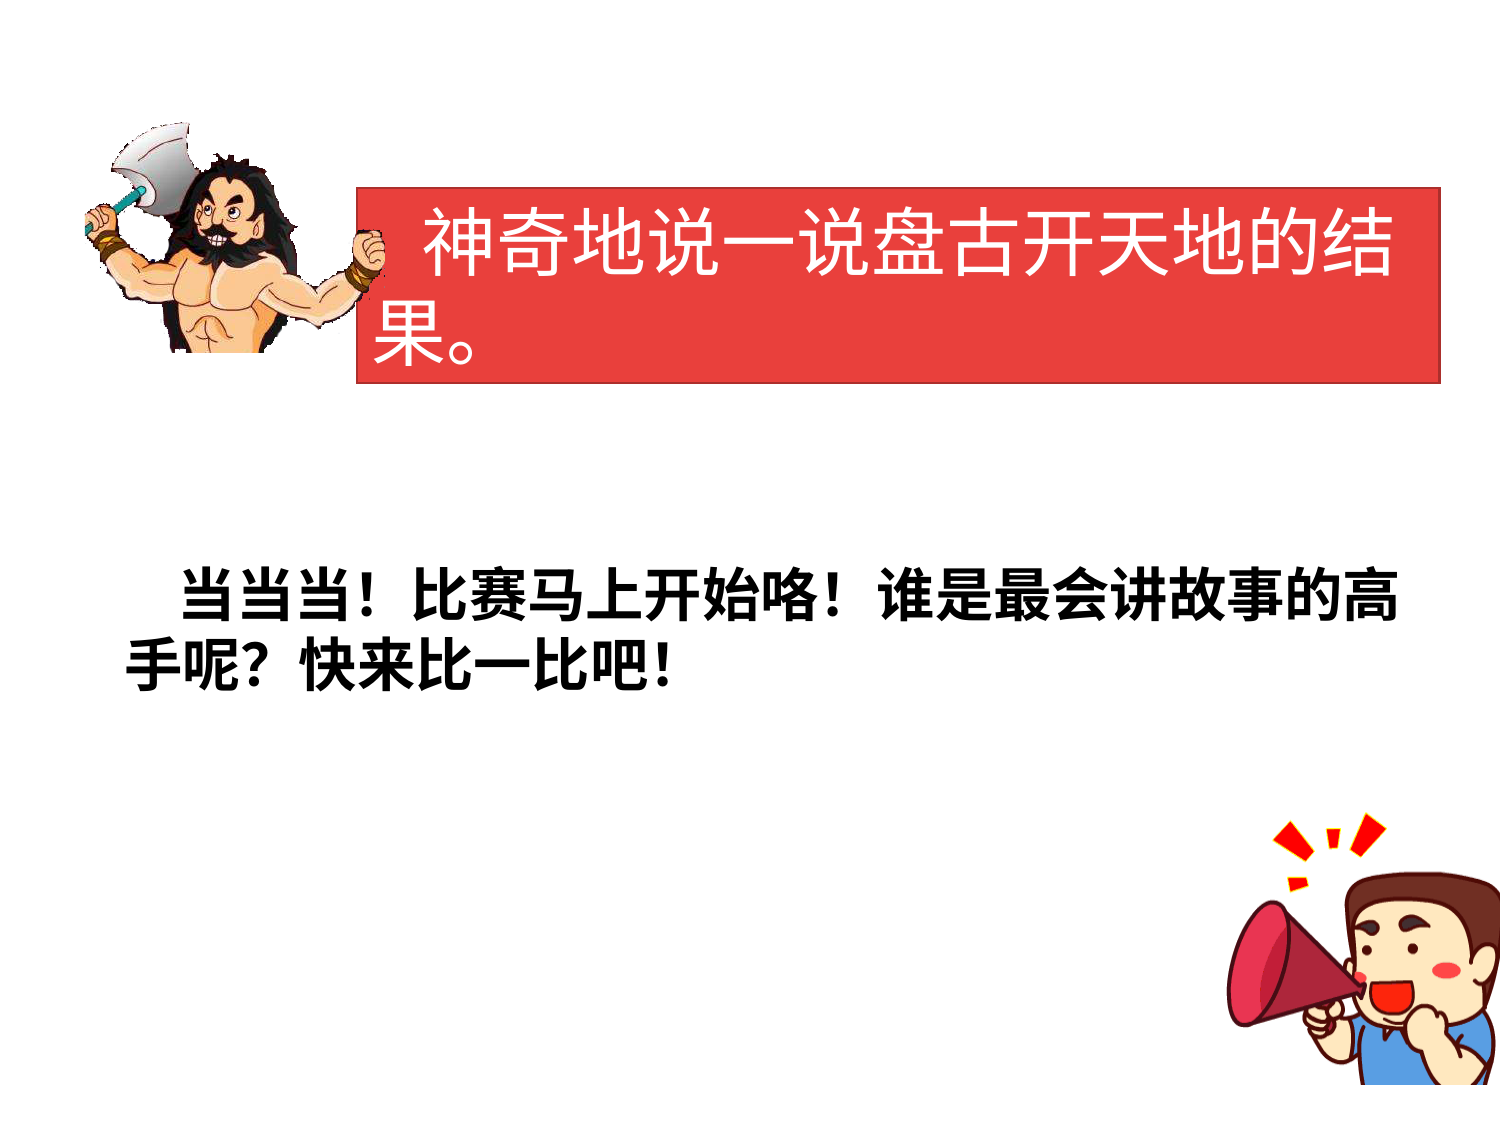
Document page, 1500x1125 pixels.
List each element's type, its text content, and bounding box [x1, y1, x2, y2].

text_box 当当当！比赛马上开始咯！谁是最会讲故事的高手呢？快来比一比吧！ [109, 550, 1440, 776]
picture [84, 63, 385, 353]
text_box 神奇地说一说盘古开天地的结果。 [356, 187, 1441, 384]
picture [1217, 796, 1500, 1085]
